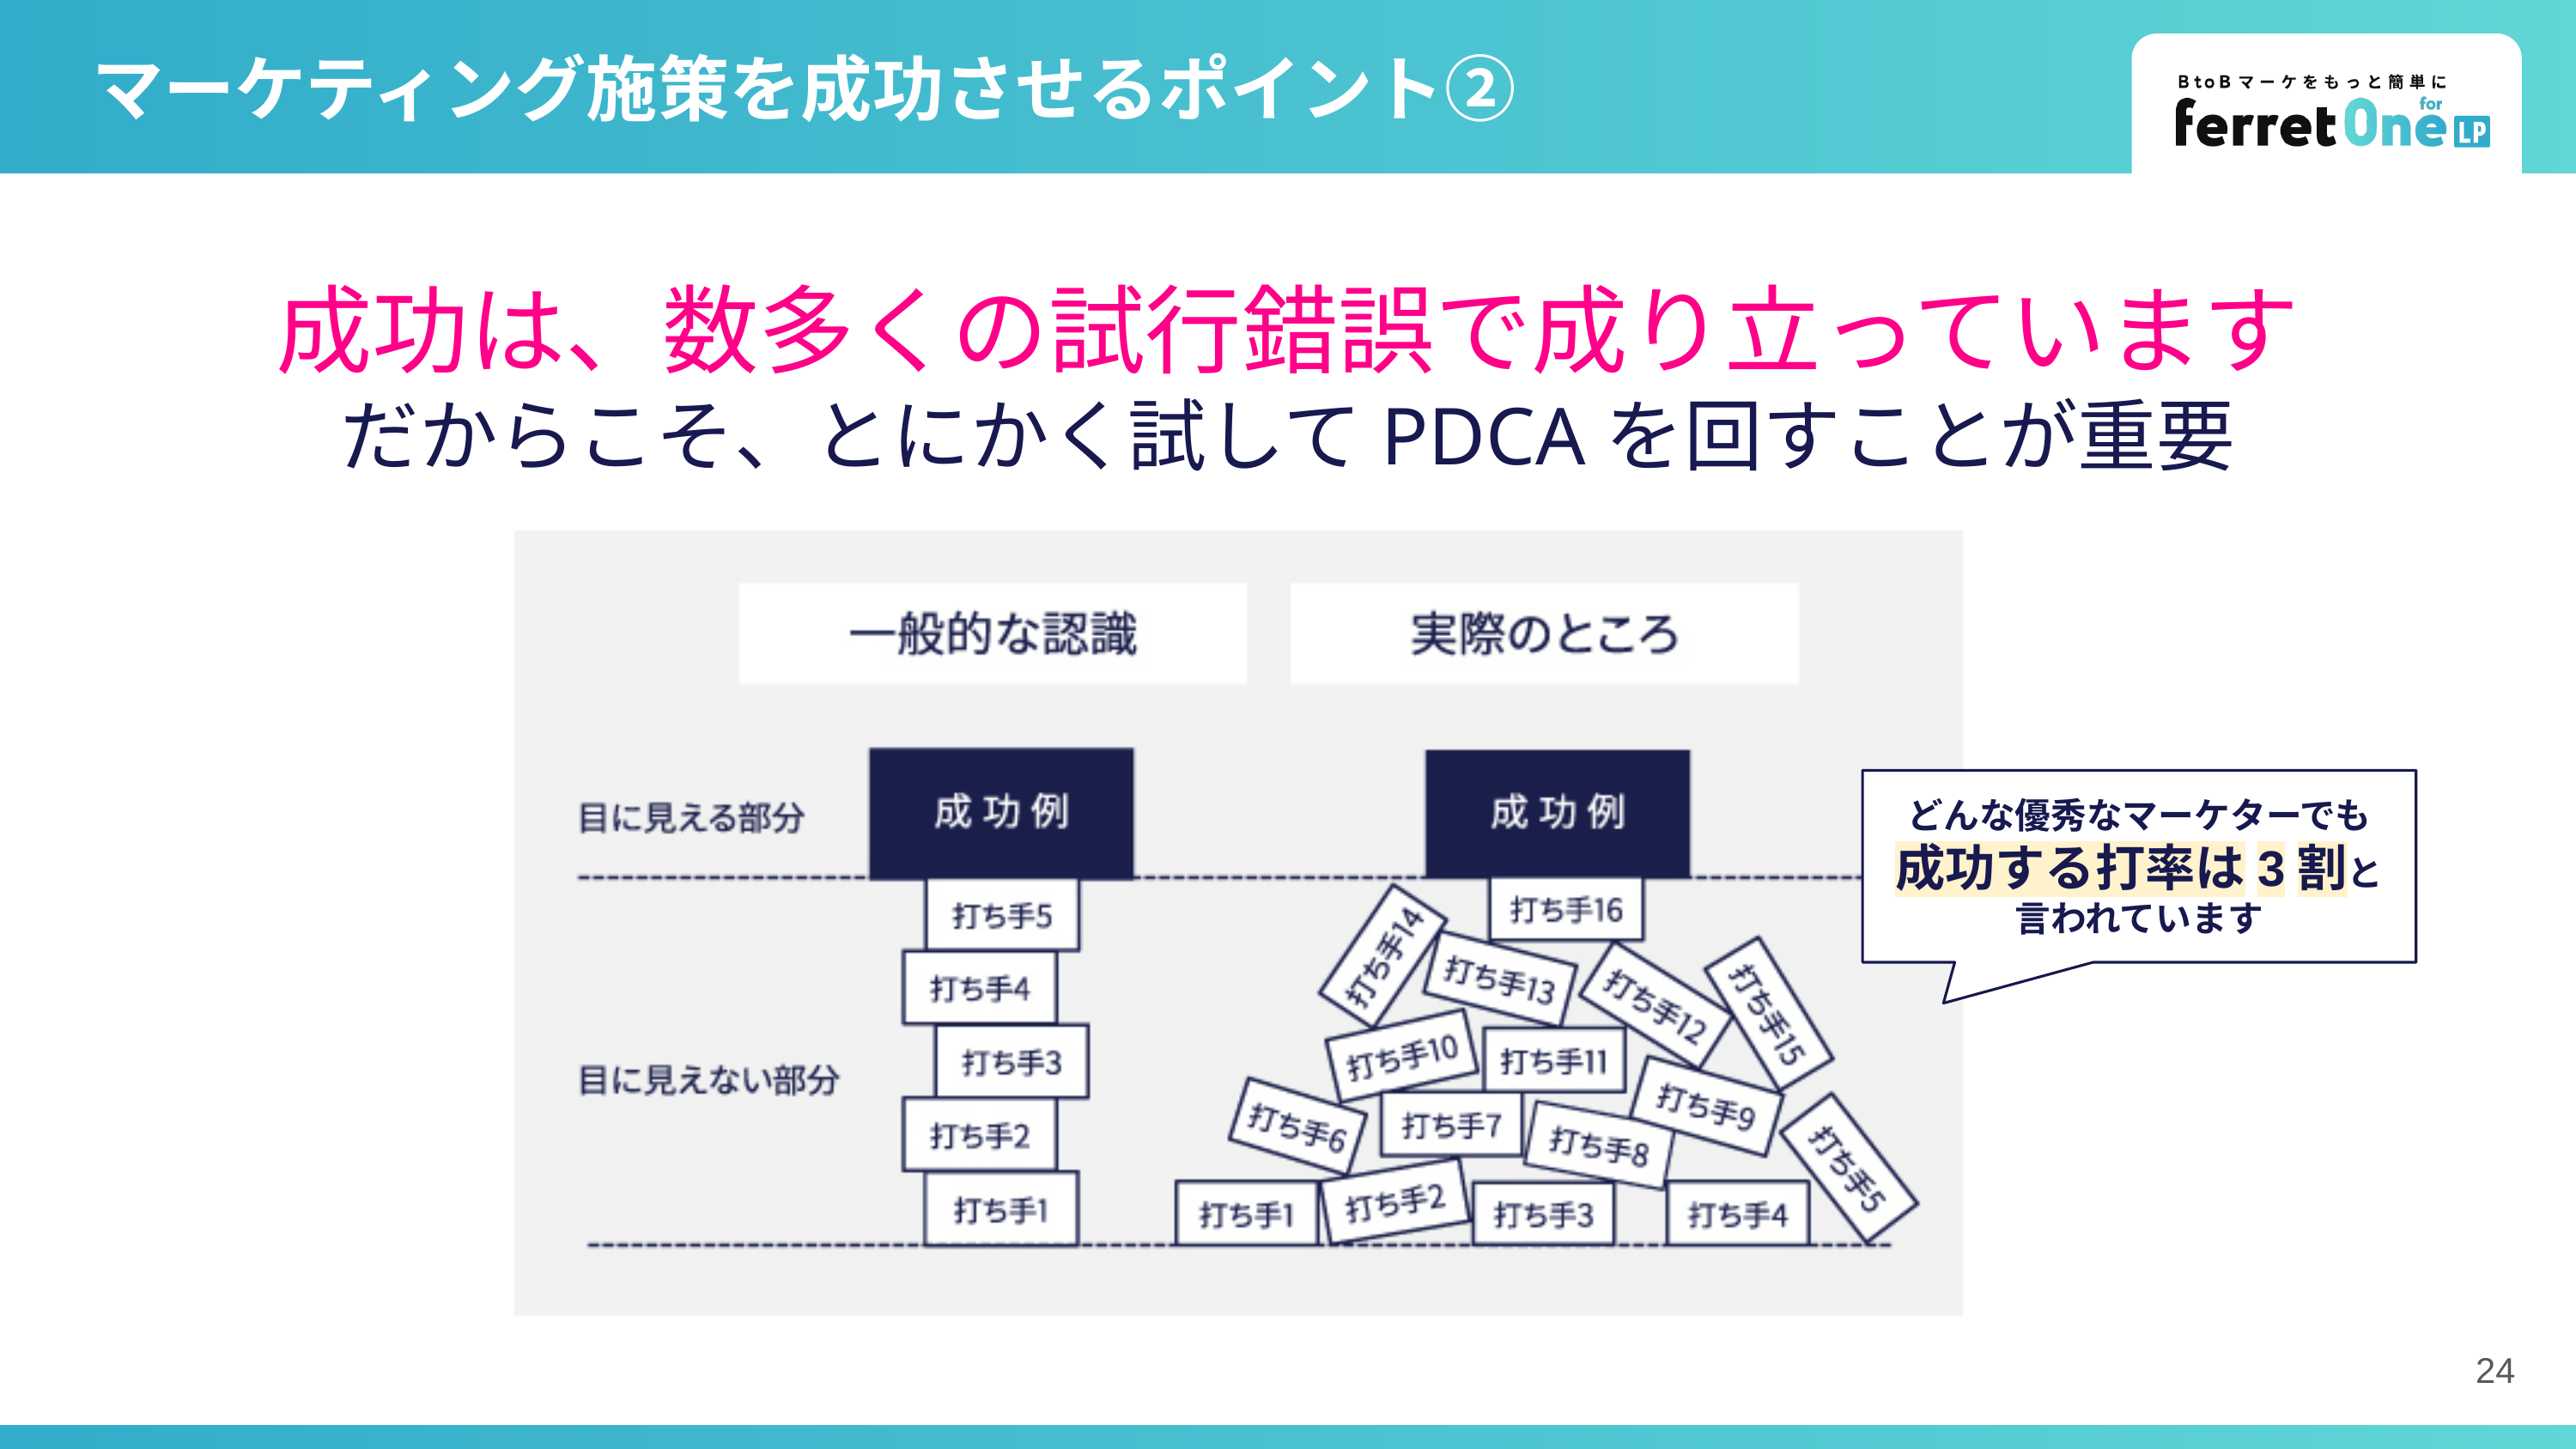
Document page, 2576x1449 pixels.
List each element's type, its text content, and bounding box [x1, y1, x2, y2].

slide_number ‹#› [2386, 1313, 2542, 1425]
text_box どんな優秀なマーケターでも 成功する打率は3割と 言われています [1973, 770, 2416, 996]
title マーケティング施策を成功させるポイント② [66, 18, 2467, 179]
picture [512, 530, 1970, 1321]
text_box 成功は、数多くの試行錯誤で成り立っています だからこそ、とにかく試してPDCAを回すことが重要 [145, 278, 2431, 471]
picture [2467, 74, 2490, 148]
